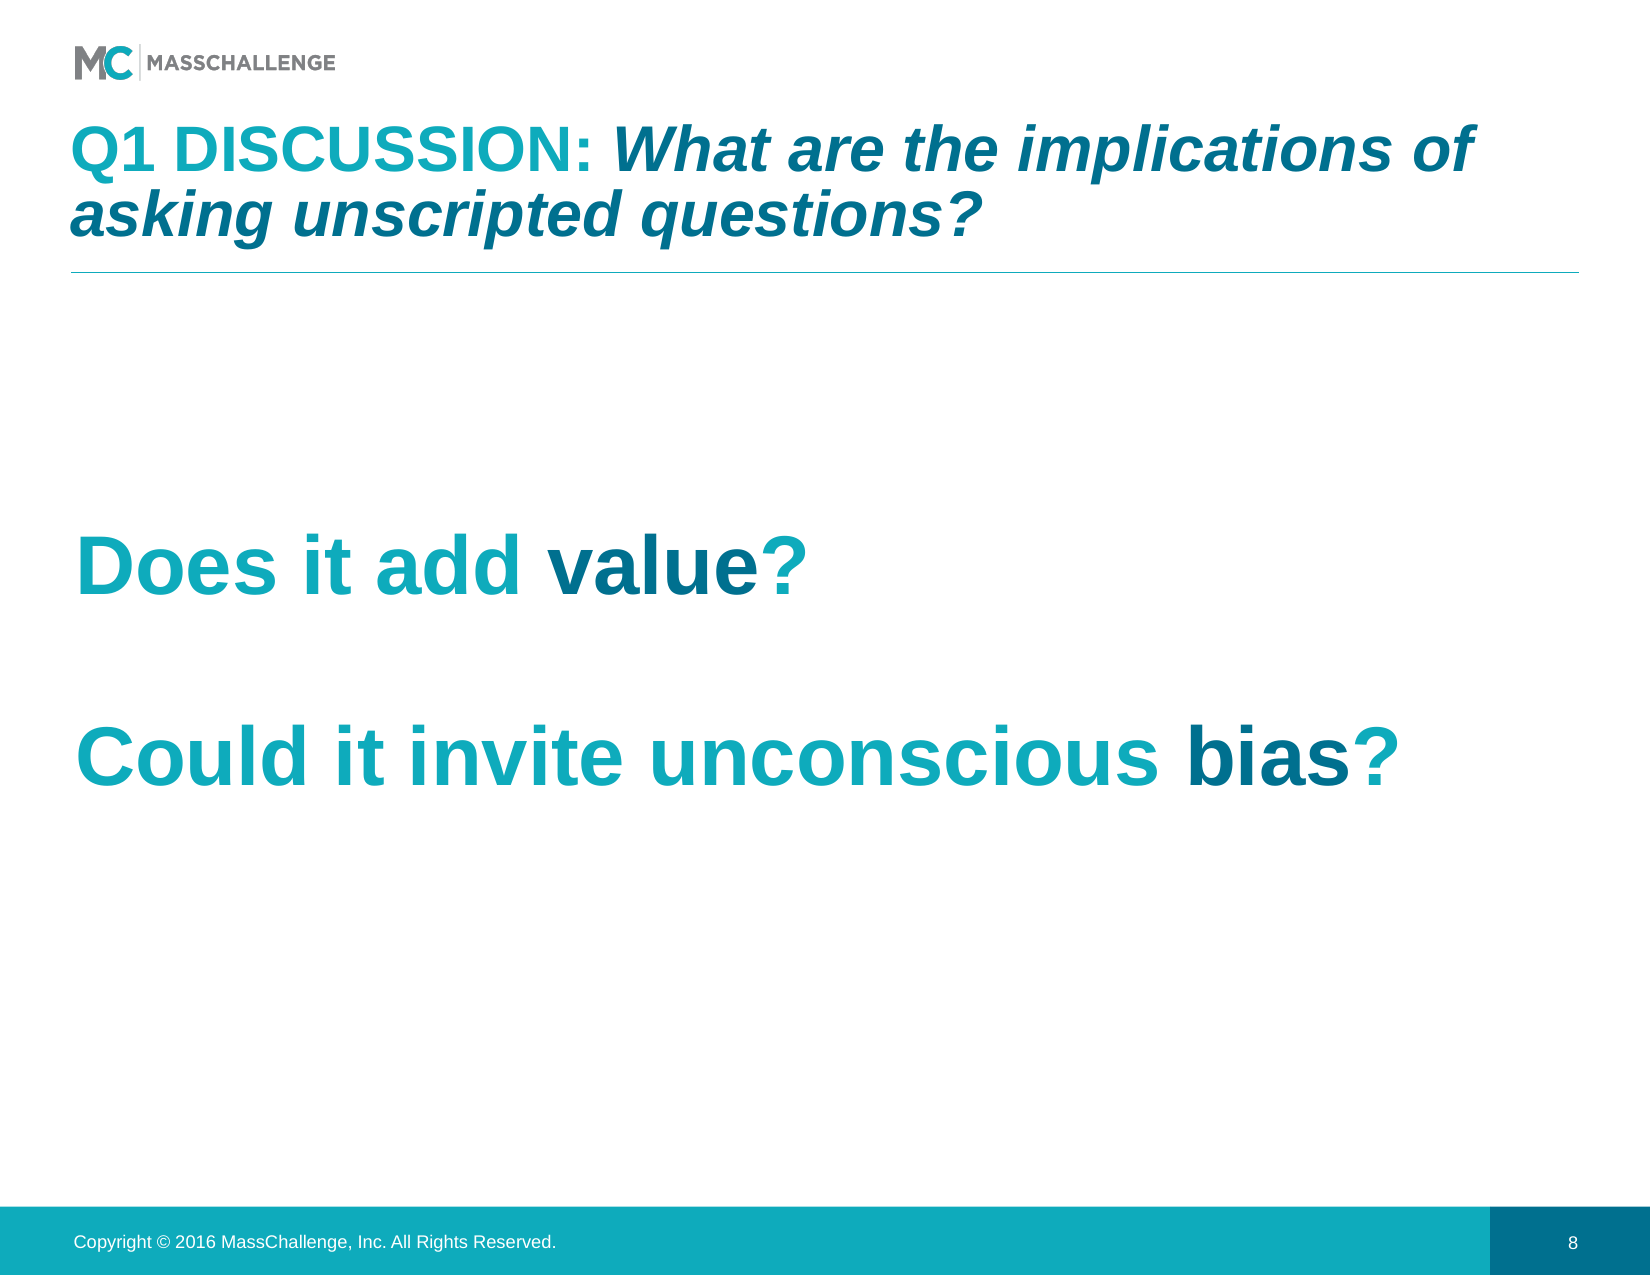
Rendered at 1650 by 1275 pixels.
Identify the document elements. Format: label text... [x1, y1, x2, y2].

title Q1 Discussion: What are the implications of asking unscripted questions? [55, 67, 1594, 258]
footer Copyright © 2016 MassChallenge, Inc. All Rights Reserved. [58, 1206, 616, 1275]
text_box Does it add value? Could it invite unconscious bias? [60, 338, 1599, 988]
slide_number 8 [1526, 1208, 1594, 1275]
picture [75, 44, 335, 67]
